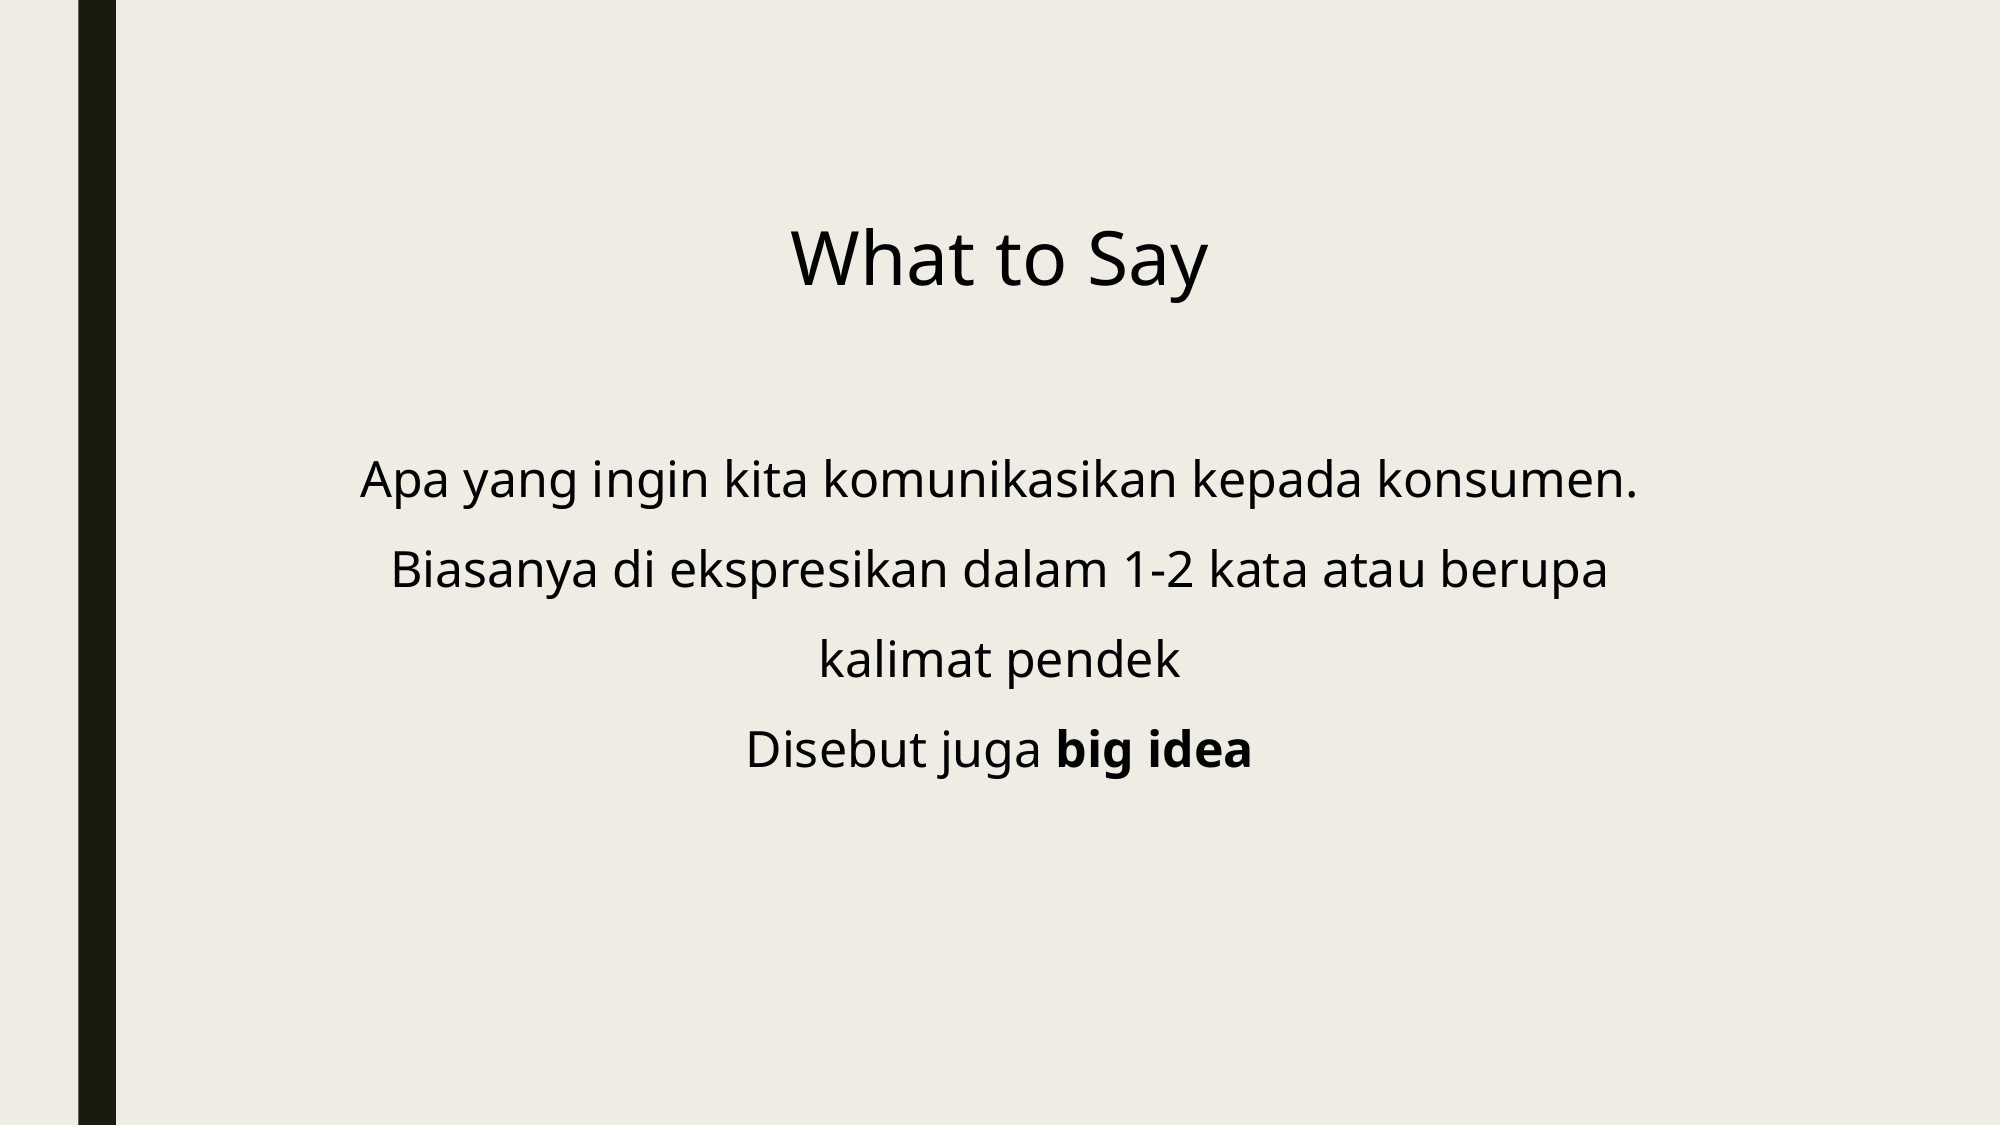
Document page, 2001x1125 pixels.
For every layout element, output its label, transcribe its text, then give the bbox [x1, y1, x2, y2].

text_box Apa yang ingin kita komunikasikan kepada konsumen. Biasanya di ekspresikan dalam 1-2 kata atau berupa kalimat pendek Disebut juga big idea [337, 410, 1663, 786]
text_box What to Say [776, 203, 1224, 309]
